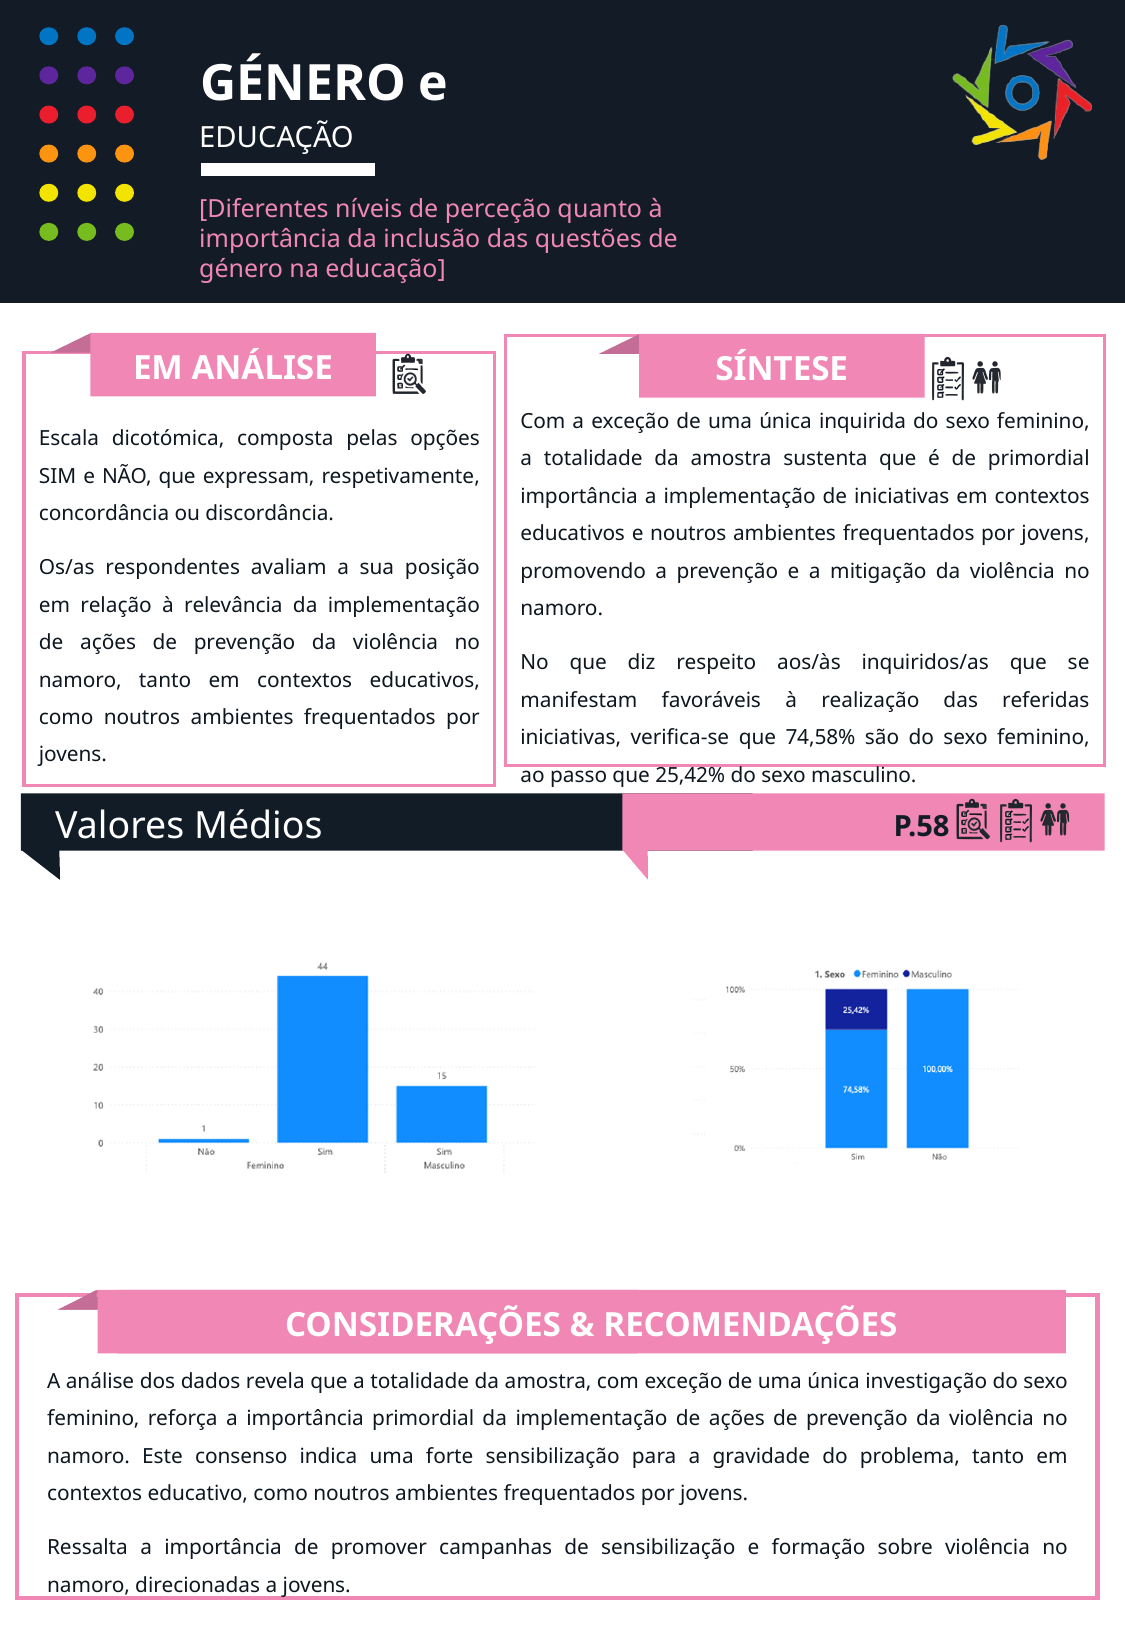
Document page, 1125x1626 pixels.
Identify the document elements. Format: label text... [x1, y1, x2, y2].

text_box Escala dicotómica, composta pelas opções SIM e NÃO, que expressam, respetivamente, concordância ou discordância. Os/as respondentes avaliam a sua posição em relação à relevância da implementação de ações de prevenção da violência no namoro, tanto em contextos educativos, como noutros ambientes frequentados por jovens. [24, 352, 495, 786]
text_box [20, 793, 620, 881]
text_box A análise dos dados revela que a totalidade da amostra, com exceção de uma única investigação do sexo feminino, reforça a importância primordial da implementação de ações de prevenção da violência no namoro. Este consenso indica uma forte sensibilização para a gravidade do problema, tanto em contextos educativo, como noutros ambientes frequentados por jovens. Ressalta a importância de promover campanhas de sensibilização e formação sobre violência no namoro, direcionadas a jovens. [17, 1294, 1098, 1598]
picture [950, 792, 1070, 844]
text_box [50, 332, 377, 397]
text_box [598, 333, 925, 398]
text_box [58, 1289, 1067, 1354]
picture [691, 945, 1020, 1164]
picture [928, 349, 1001, 402]
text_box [622, 793, 1105, 881]
picture [53, 904, 536, 1175]
text_box Com a exceção de uma única inquirida do sexo feminino, a totalidade da amostra sustenta que é de primordial importância a implementação de iniciativas em contextos educativos e noutros ambientes frequentados por jovens, promovendo a prevenção e a mitigação da violência no namoro. No que diz respeito aos/às inquiridos/as que se manifestam favoráveis à realização das referidas iniciativas, verifica-se que 74,58% são do sexo feminino, ao passo que 25,42% do sexo masculino. [505, 335, 1105, 766]
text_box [0, 0, 1125, 317]
picture [386, 346, 432, 399]
